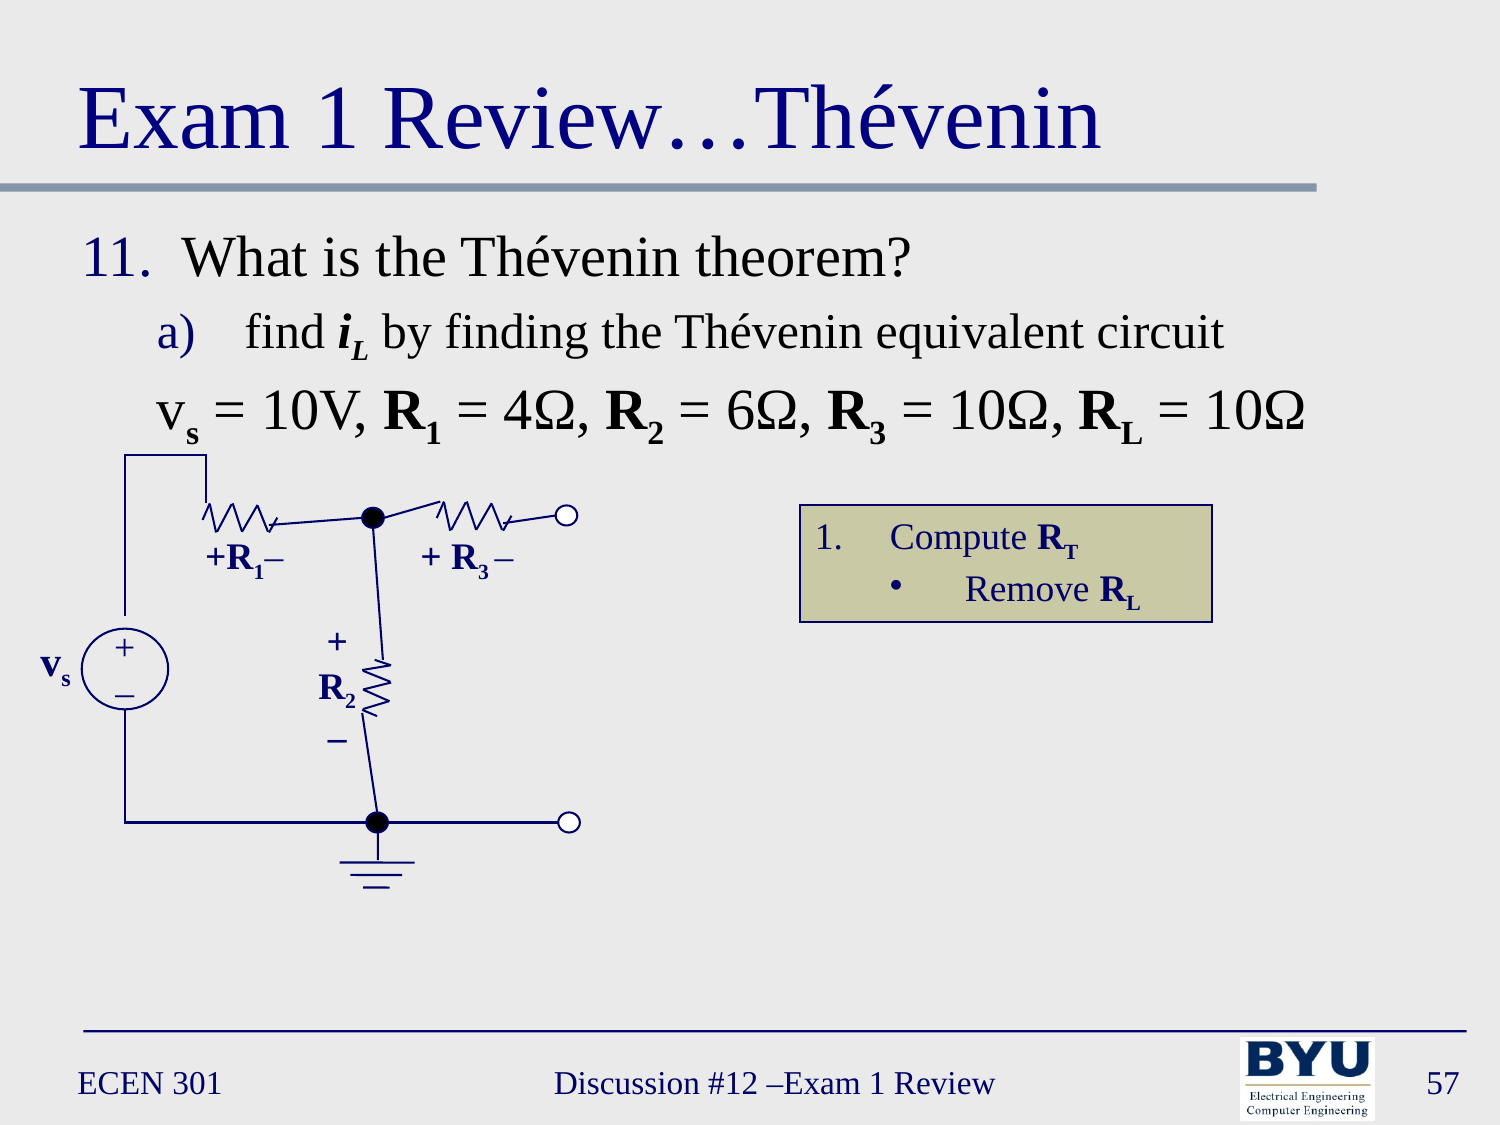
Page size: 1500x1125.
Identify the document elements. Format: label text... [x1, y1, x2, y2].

text_box + R2 – [303, 609, 367, 707]
picture [1240, 1037, 1375, 1049]
text_box + R3 – [405, 524, 529, 591]
list What is the Thévenin theorem? find iL by finding the Thévenin equivalent circuit vs = 10V, R1 = 4Ω, R2 = 6Ω, R3 = 10Ω, RL = 10Ω [66, 218, 1438, 451]
text_box [555, 505, 578, 526]
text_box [459, 478, 489, 554]
text_box [368, 813, 388, 833]
slide_number ECEN 301 [62, 1049, 388, 1113]
text_box Compute RT Remove RL [800, 505, 1213, 623]
title Exam 1 Review…Thévenin [62, 24, 1438, 176]
text_box +R1– [180, 524, 299, 591]
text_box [361, 659, 392, 717]
text_box [558, 812, 580, 833]
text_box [225, 480, 255, 556]
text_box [339, 862, 415, 888]
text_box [124, 709, 367, 823]
slide_number 57 [1162, 1049, 1476, 1113]
text_box [362, 507, 384, 528]
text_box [115, 528, 212, 607]
text_box [367, 609, 372, 659]
picture [1240, 1113, 1375, 1121]
footer Discussion #12 –Exam 1 Review [487, 1049, 1063, 1113]
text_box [24, 576, 169, 743]
